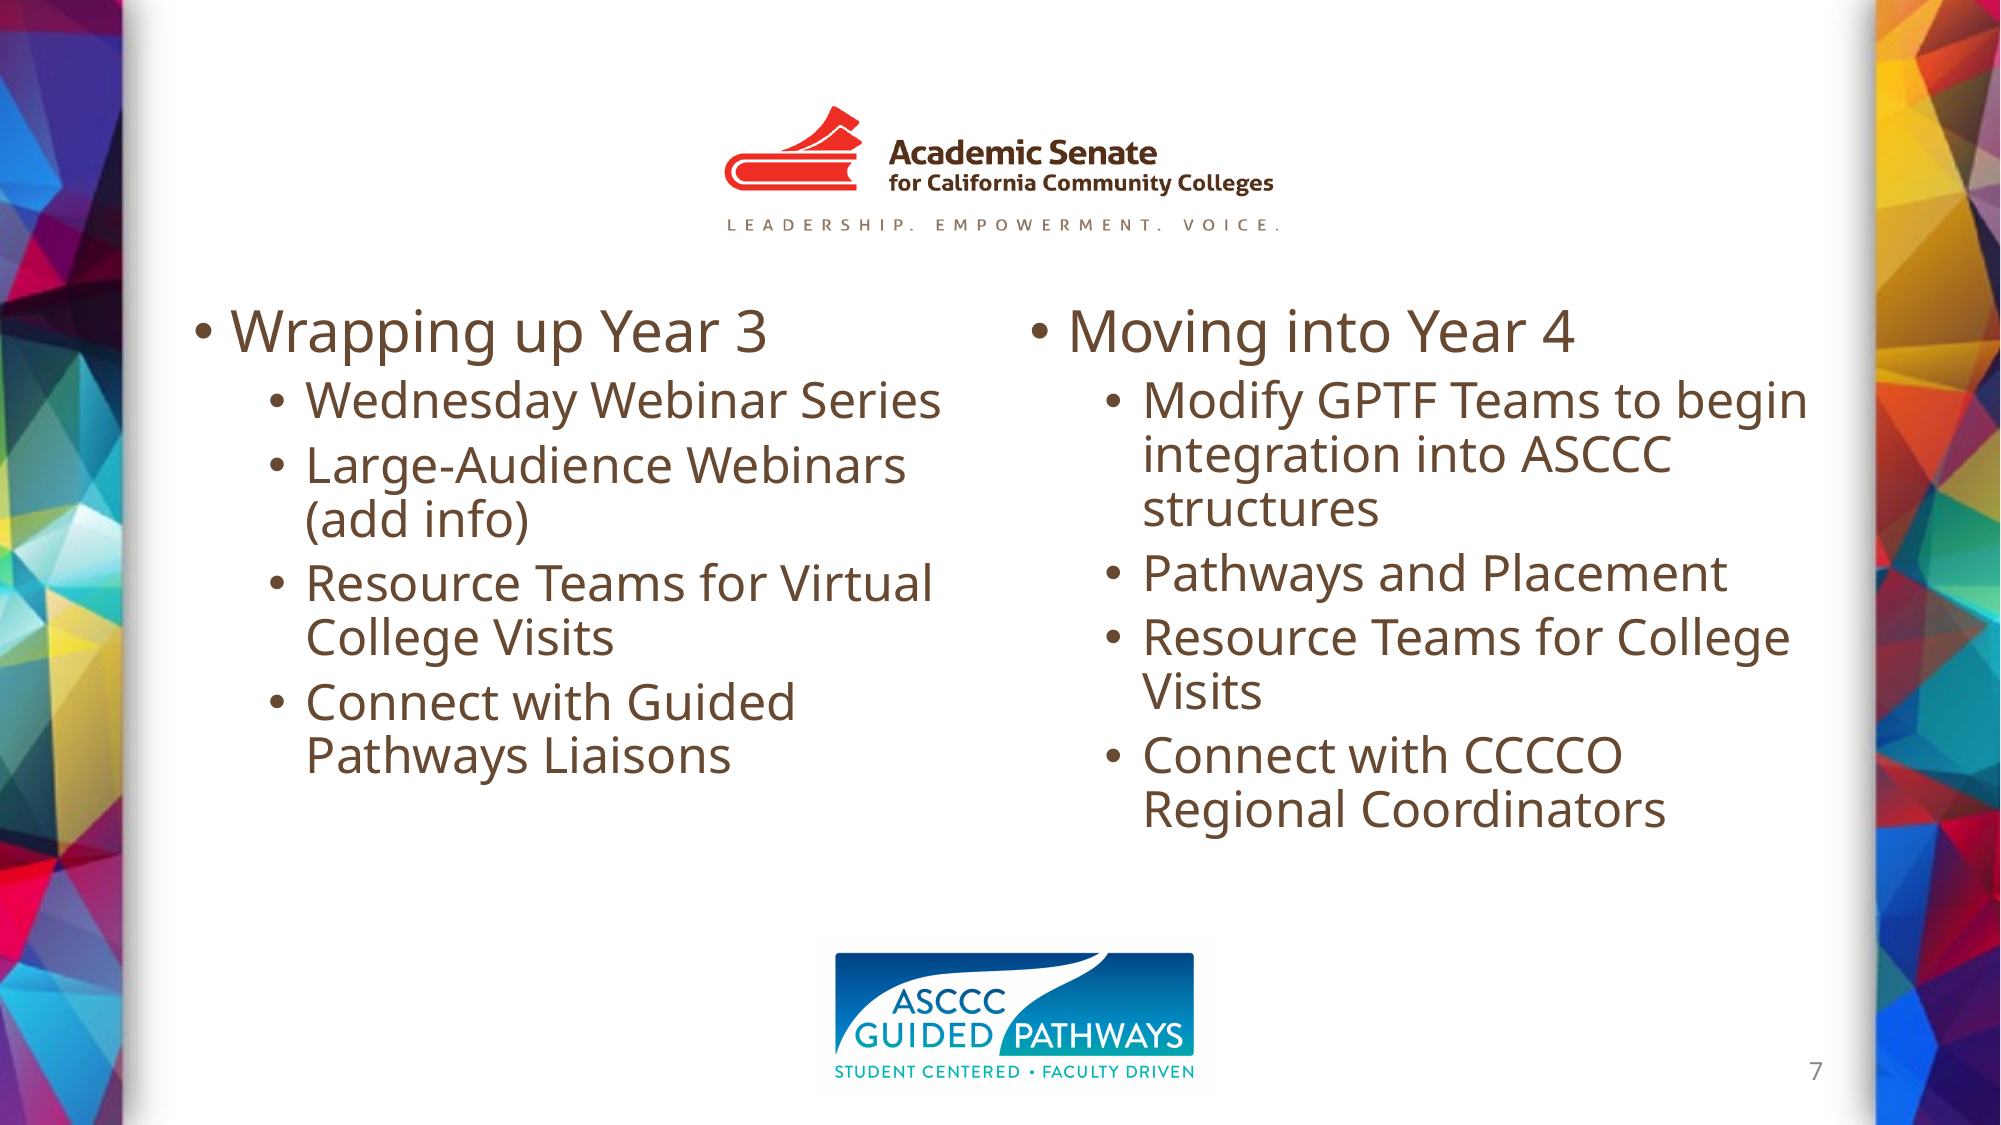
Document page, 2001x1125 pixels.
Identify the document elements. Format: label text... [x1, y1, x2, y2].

picture [724, 106, 1278, 232]
picture [815, 932, 1214, 1099]
list Wrapping up Year 3 Wednesday Webinar Series Large-Audience Webinars (add info) Resource Teams for Virtual College Visits Connect with Guided Pathways Liaisons [178, 294, 986, 1016]
list Moving into Year 4 Modify GPTF Teams to begin integration into ASCCC structures Pathways and Placement Resource Teams for College Visits Connect with CCCCO Regional Coordinators [1014, 294, 1827, 1016]
